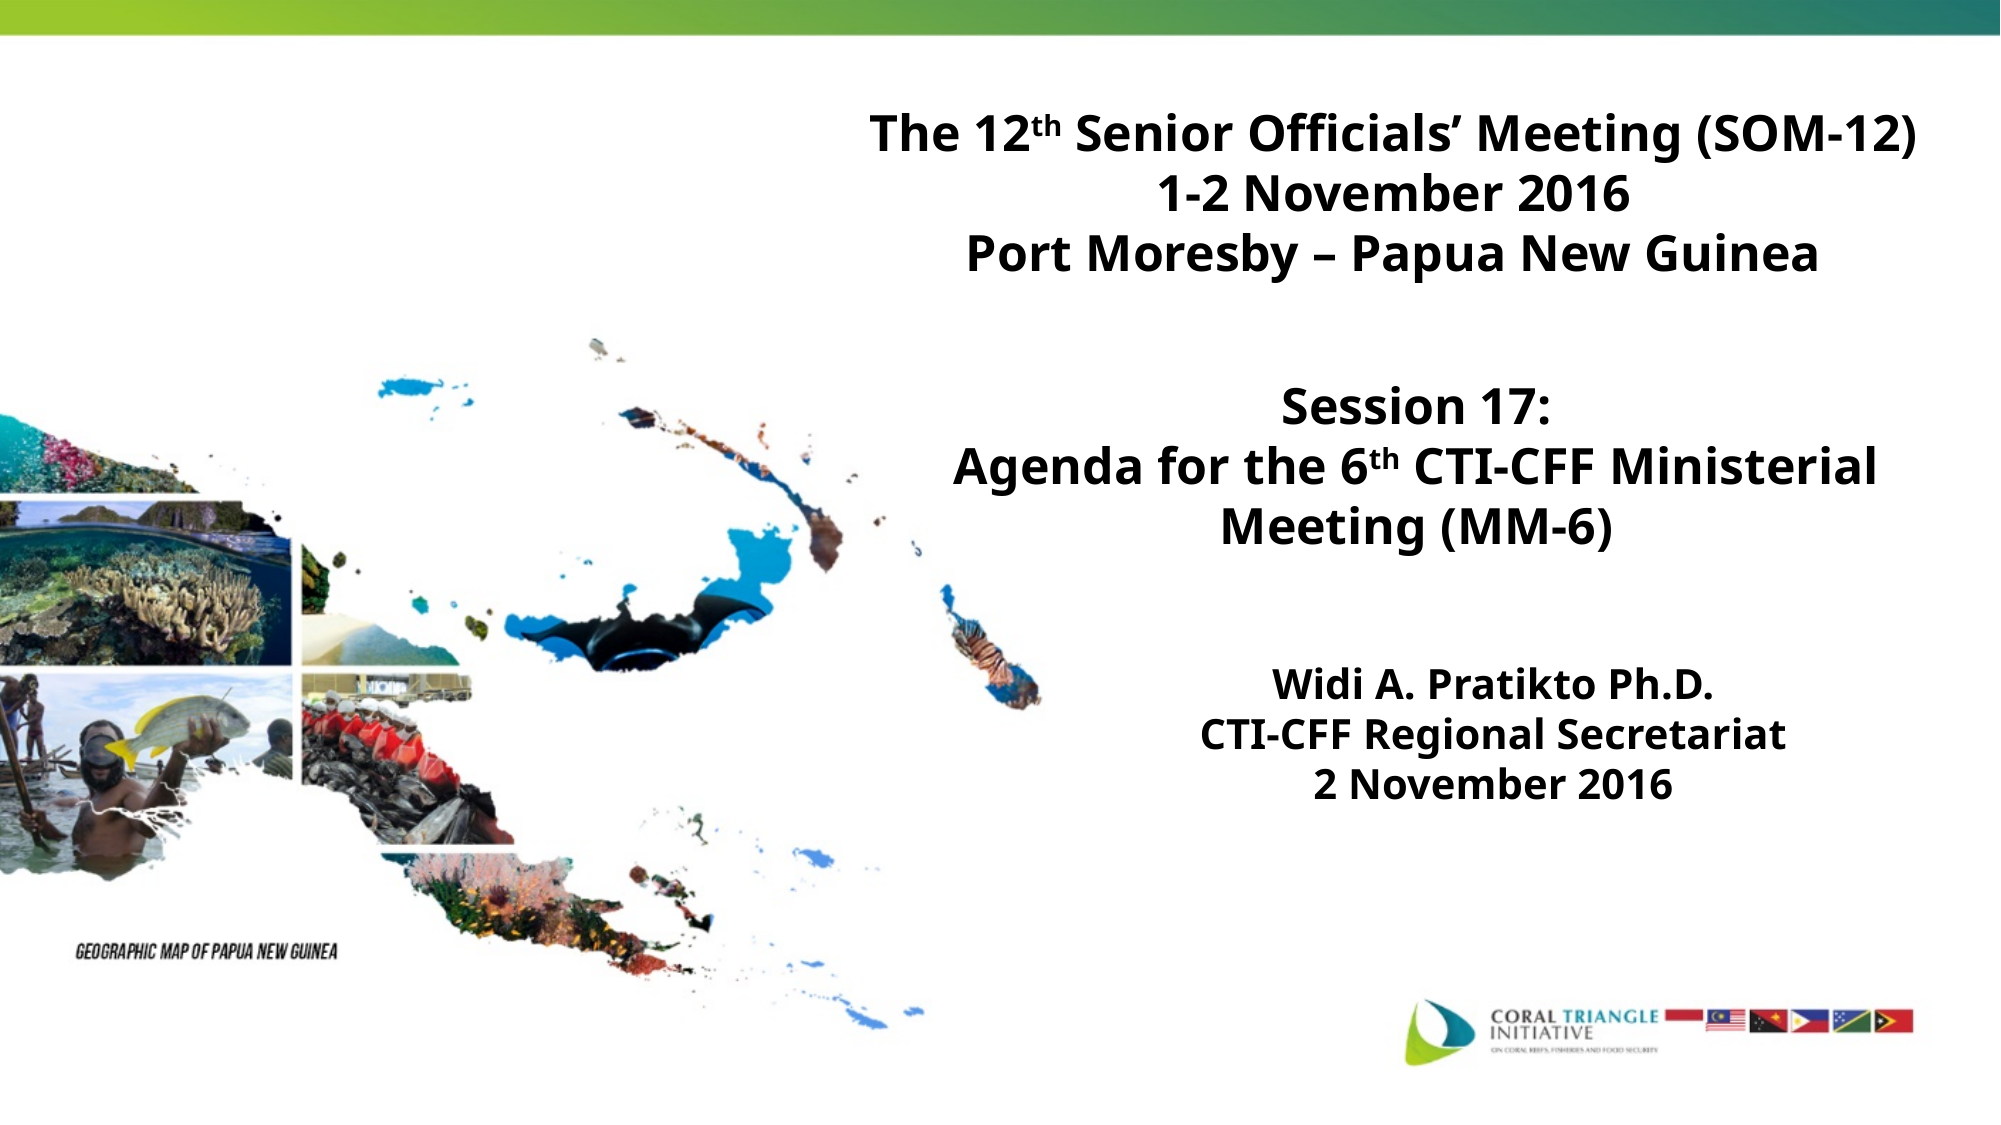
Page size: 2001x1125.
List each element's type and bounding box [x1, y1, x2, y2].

list [0, 0, 2000, 1125]
